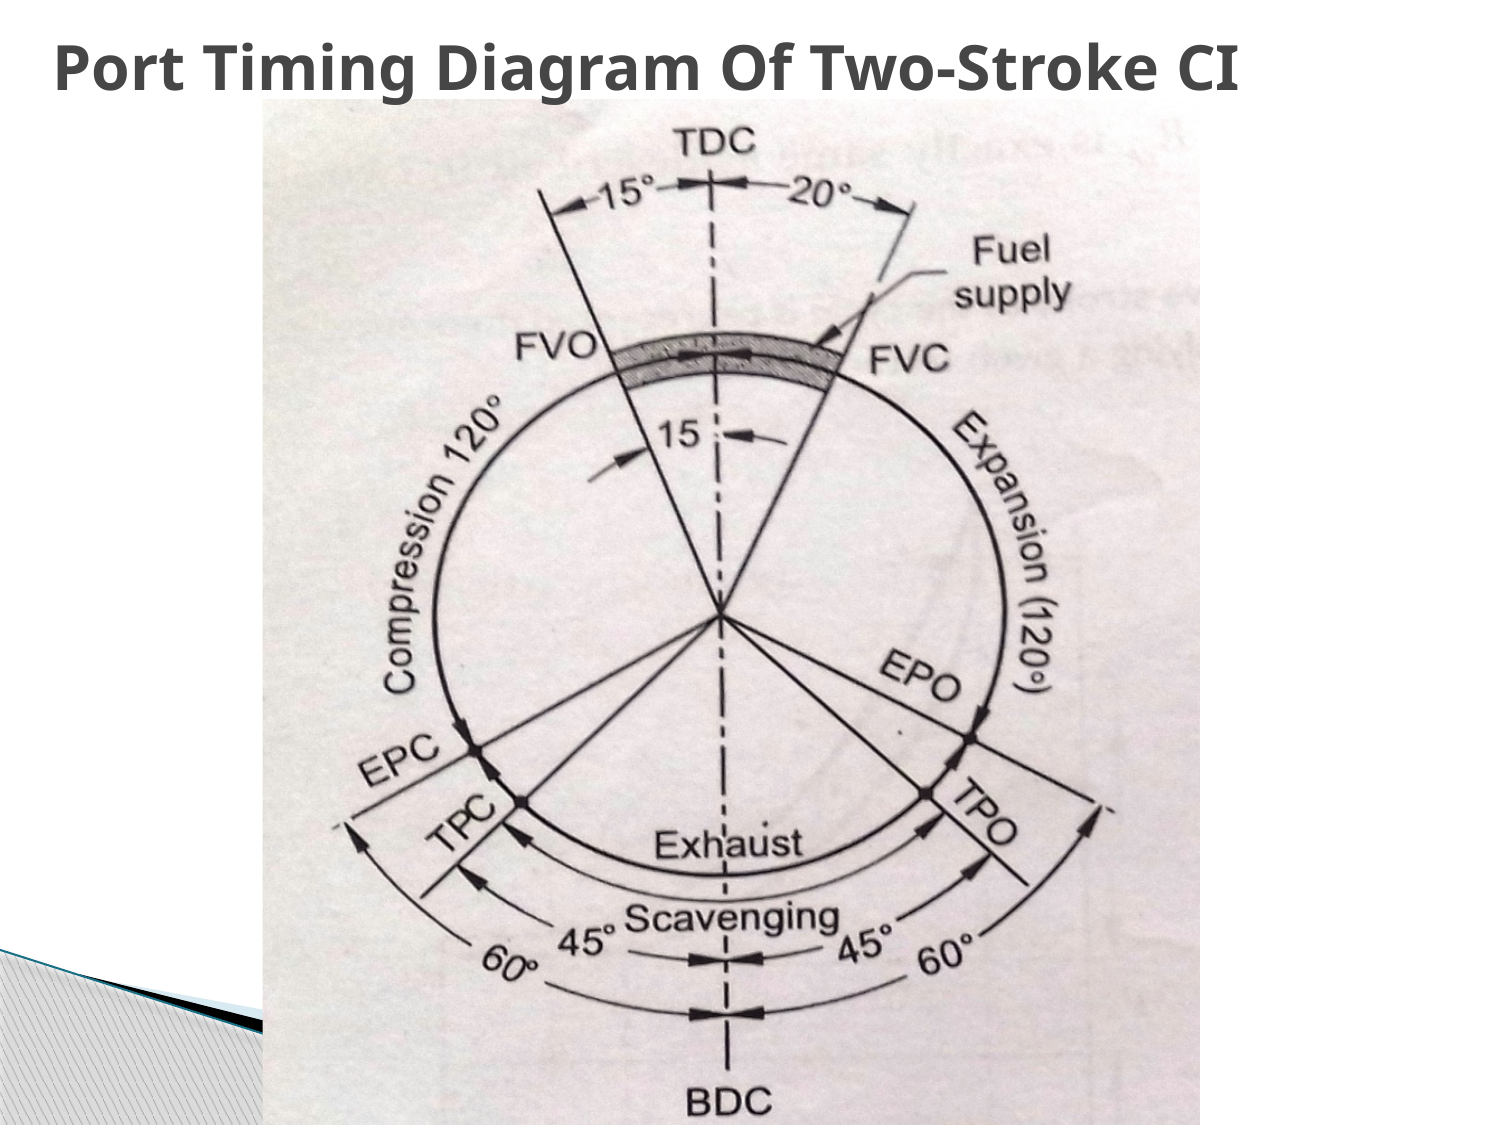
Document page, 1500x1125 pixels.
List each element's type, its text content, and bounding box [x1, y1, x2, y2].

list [262, 99, 1201, 1125]
title Port Timing Diagram Of Two-Stroke CI [37, 0, 1463, 130]
